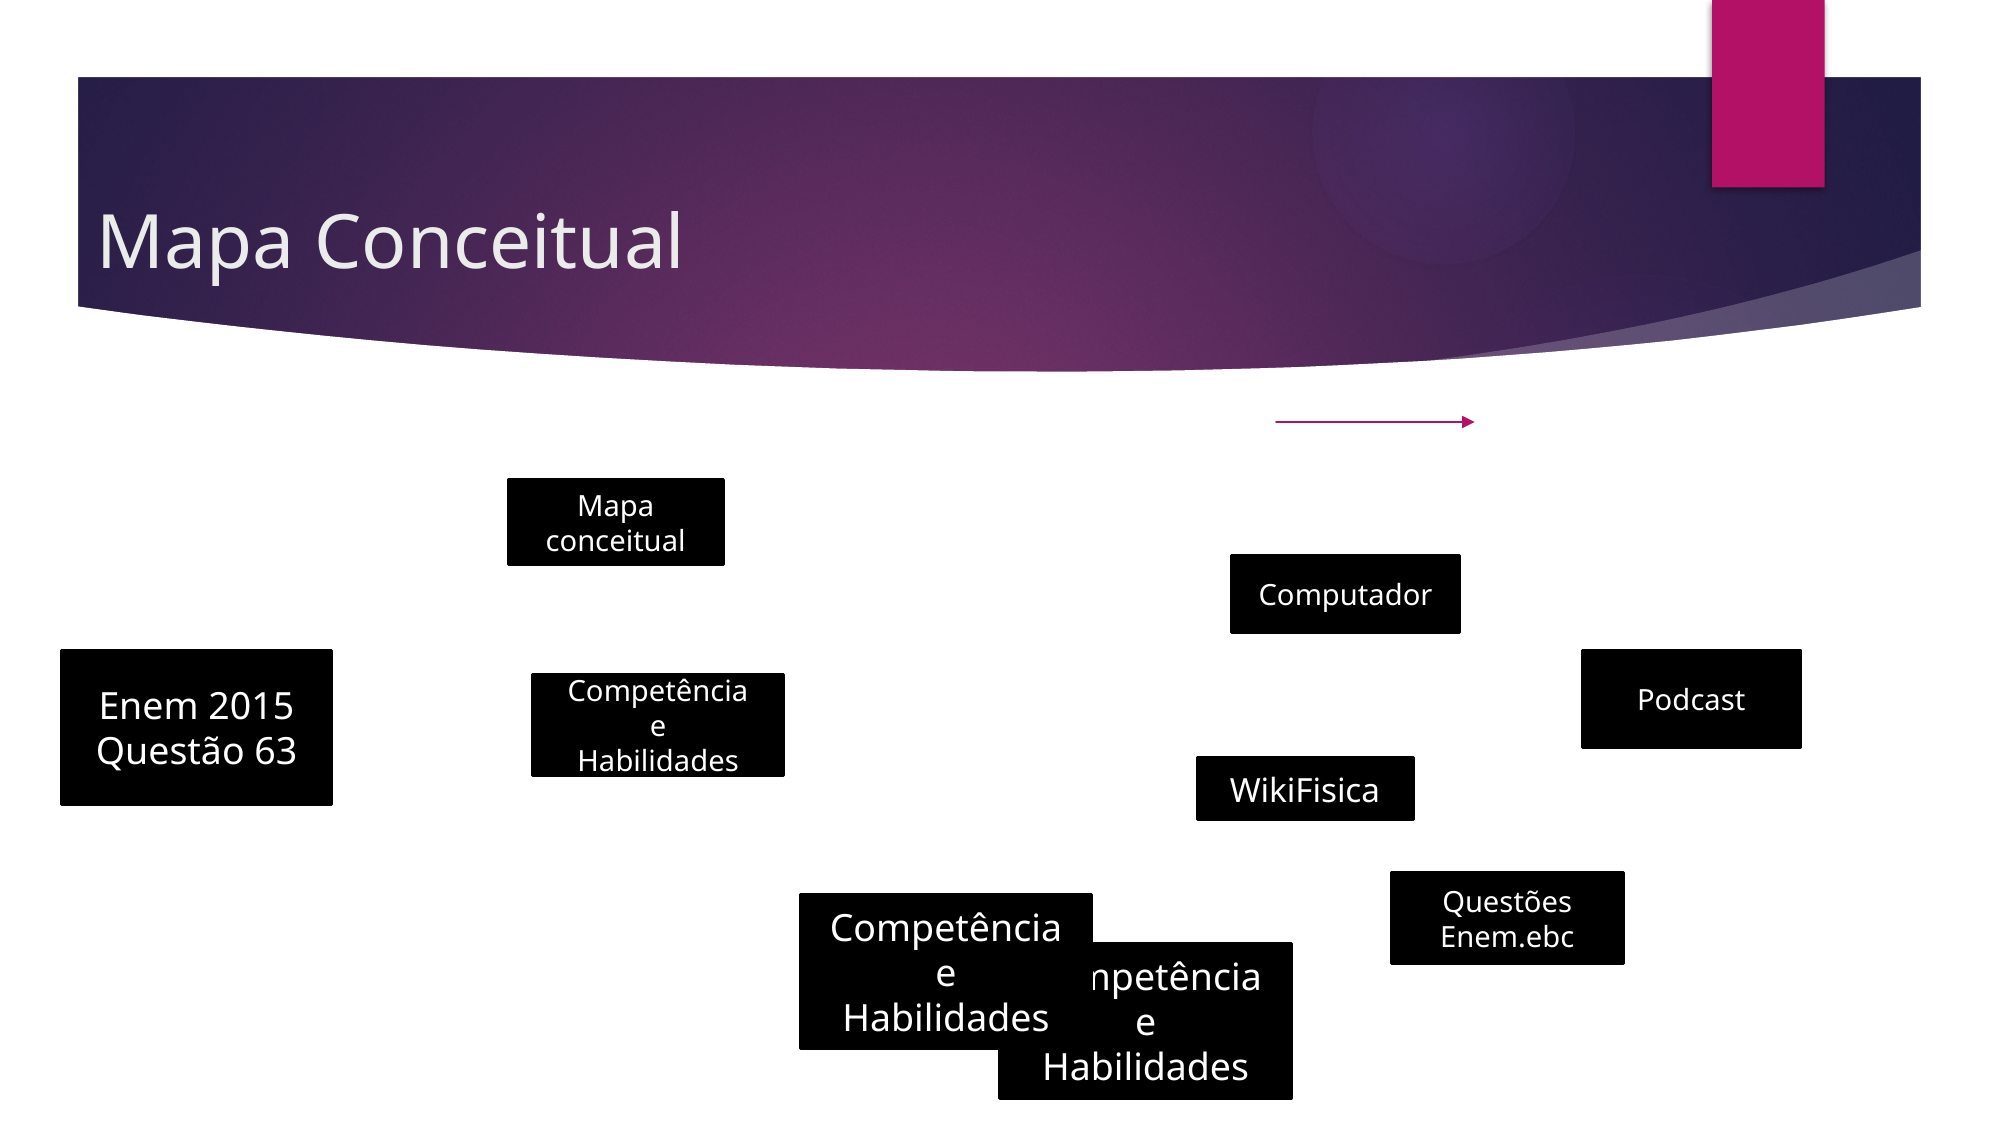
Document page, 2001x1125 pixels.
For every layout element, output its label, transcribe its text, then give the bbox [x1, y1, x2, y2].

title Mapa Conceitual [81, 180, 1519, 297]
text_box Computador [1230, 554, 1461, 634]
text_box WikiFisica [1196, 756, 1415, 821]
text_box Competência e Habilidades [998, 942, 1293, 1100]
text_box Competência e Habilidades [531, 673, 785, 777]
text_box Podcast [1581, 649, 1802, 749]
text_box Questões Enem.ebc [1390, 871, 1625, 965]
text_box Competência e Habilidades [799, 893, 1093, 1050]
text_box Enem 2015 Questão 63 [60, 649, 333, 806]
text_box Mapa conceitual [507, 478, 725, 566]
